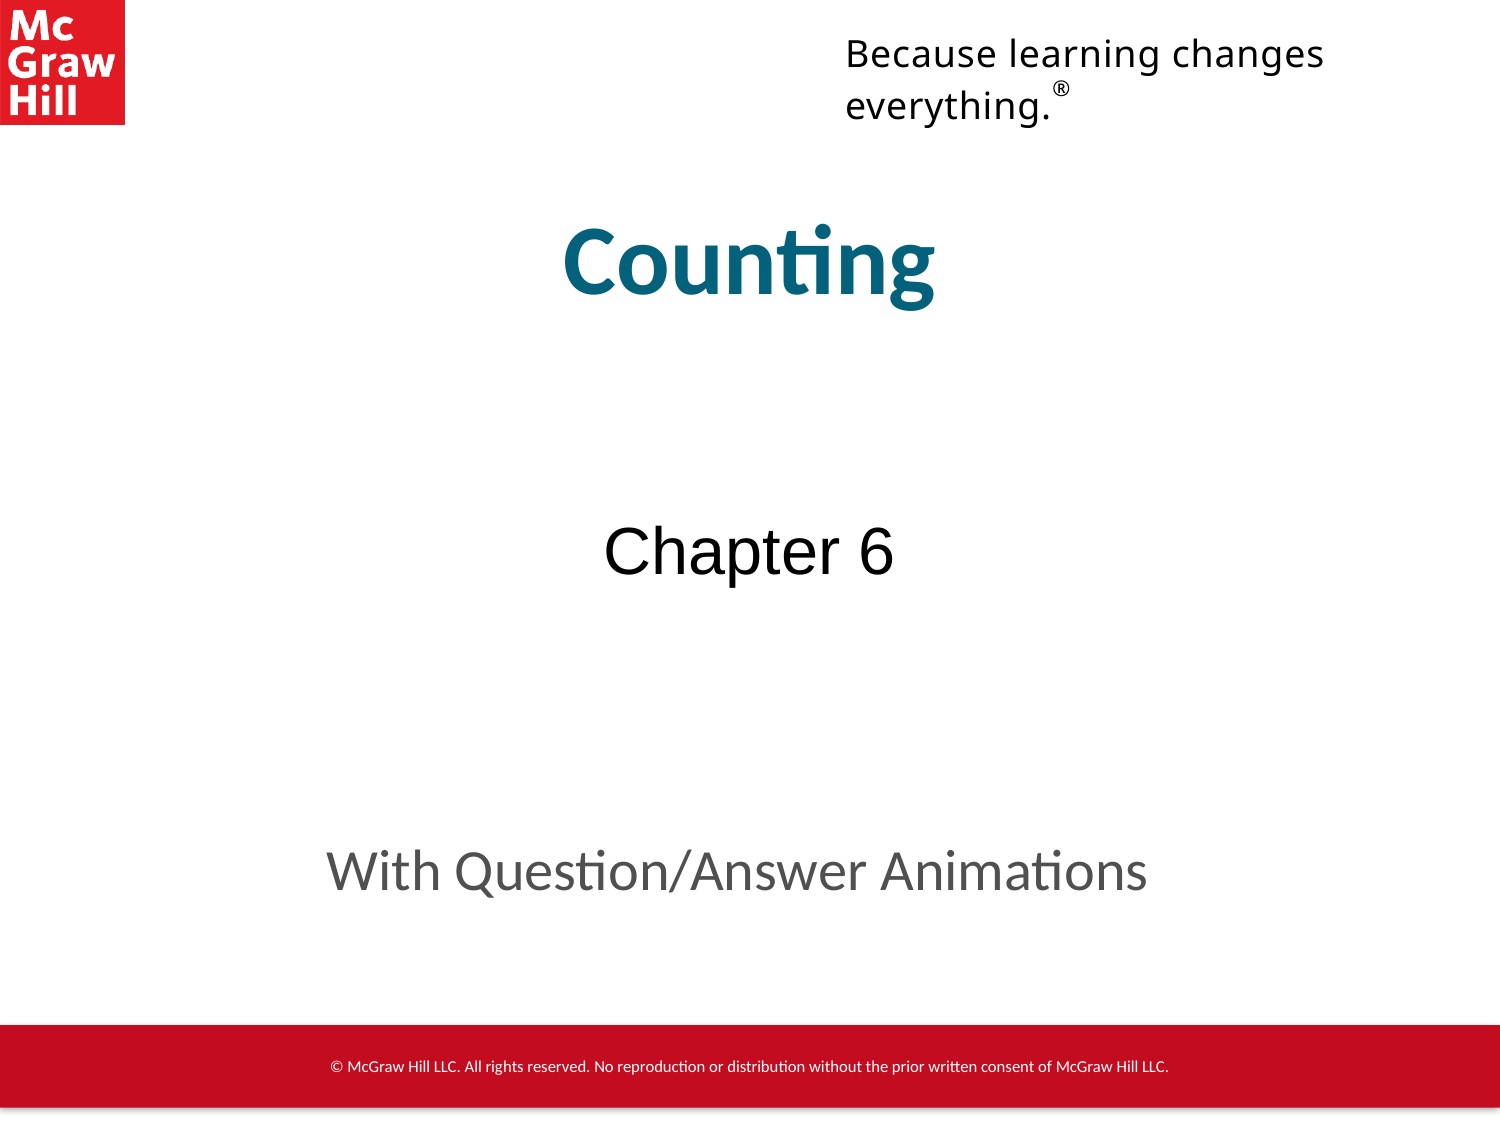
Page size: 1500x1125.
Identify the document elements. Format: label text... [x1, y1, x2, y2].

list With Question/Answer Animations [287, 825, 1188, 915]
picture [0, 0, 125, 125]
title Counting [75, 187, 1425, 429]
subtitle Chapter 6 [75, 500, 1425, 688]
text_box © McGraw Hill LLC. All rights reserved. No reproduction or distribution without the prior written consent of McGraw Hill LLC. [0, 1025, 1500, 1108]
